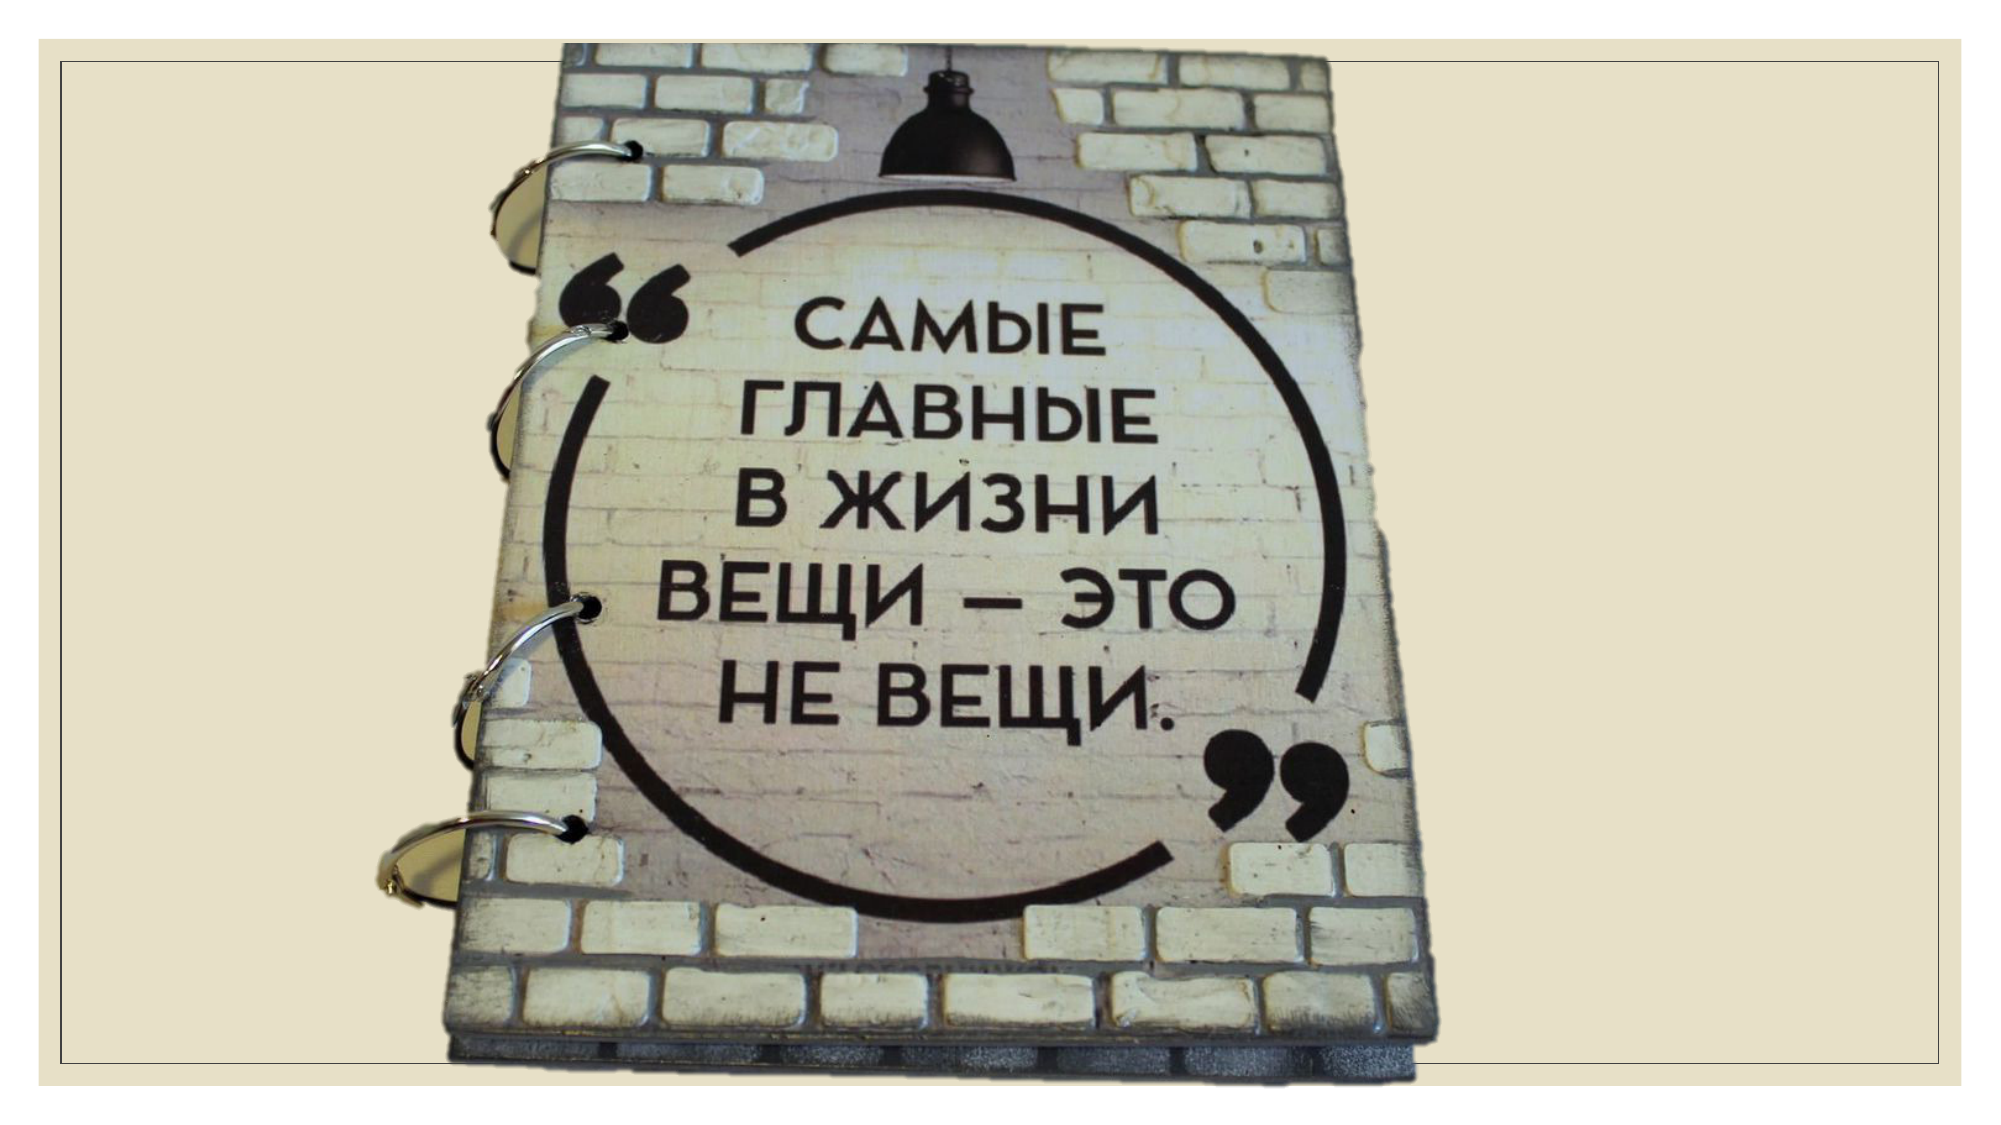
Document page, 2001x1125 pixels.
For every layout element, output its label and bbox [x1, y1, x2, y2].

picture [266, 43, 1689, 1125]
